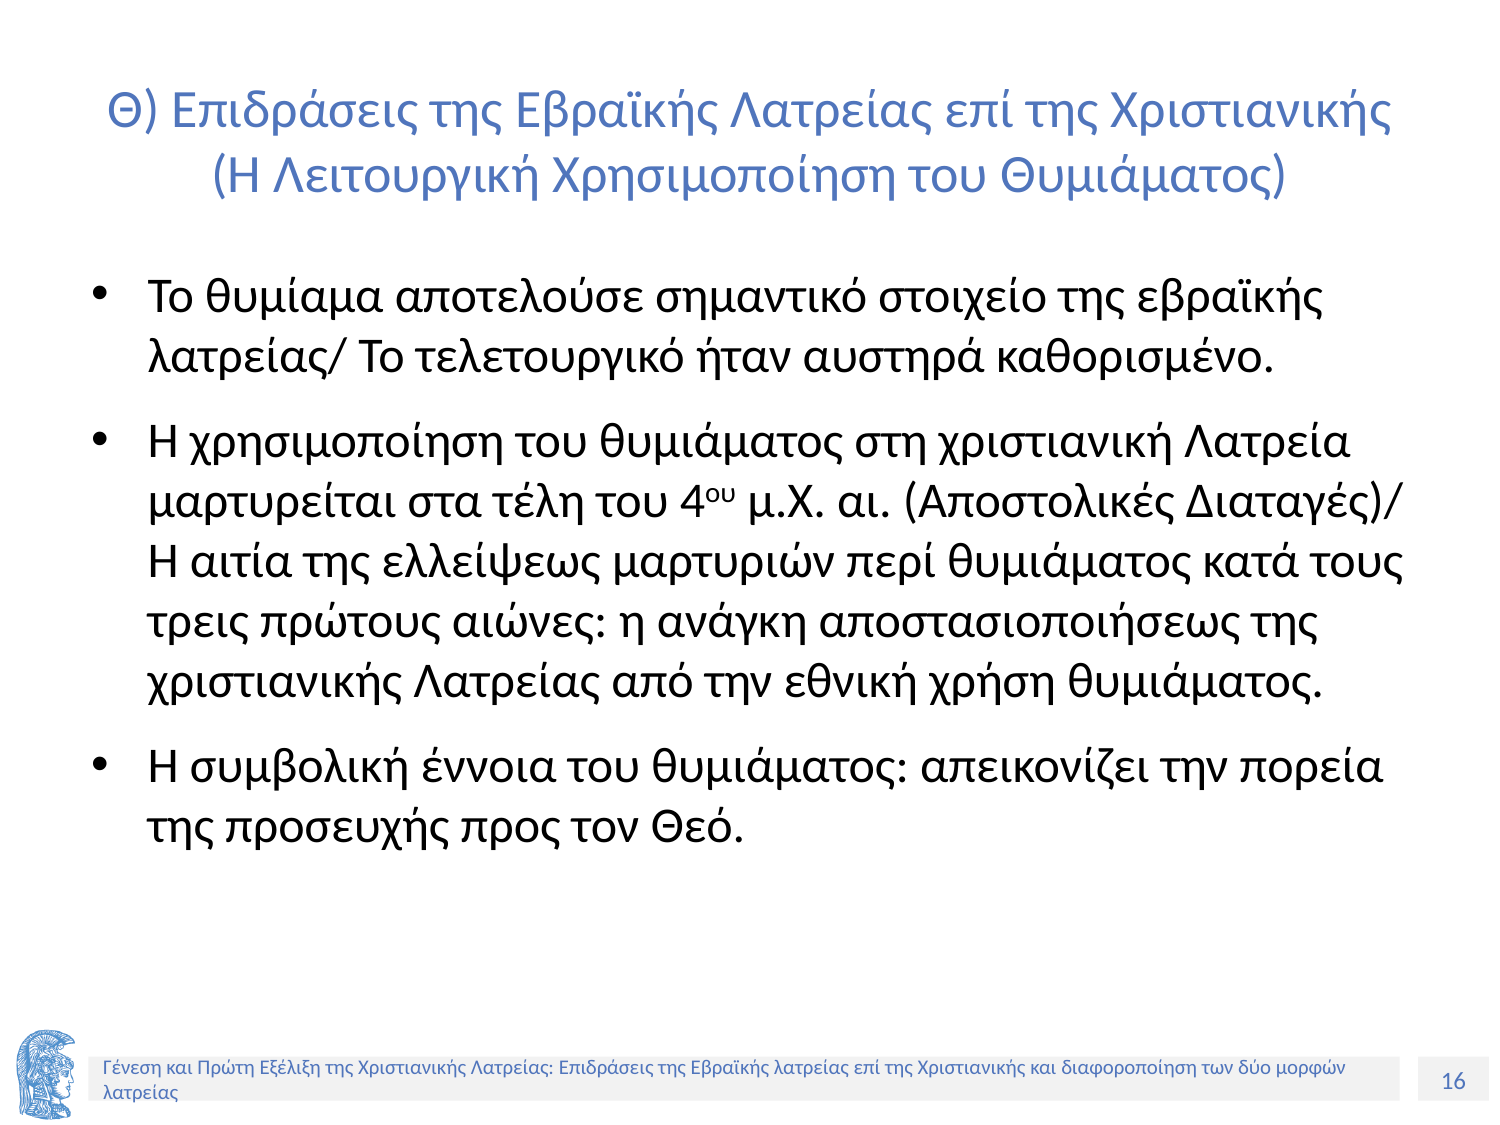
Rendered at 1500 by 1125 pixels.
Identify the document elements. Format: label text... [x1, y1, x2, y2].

title Θ) Επιδράσεις της Εβραϊκής Λατρείας επί της Χριστιανικής (Η Λειτουργική Χρησιμοποίηση του Θυμιάματος) [75, 45, 1425, 233]
picture [9, 1026, 81, 1120]
list Το θυμίαμα αποτελούσε σημαντικό στοιχείο της εβραϊκής λατρείας/ Το τελετουργικό ήταν αυστηρά καθορισμένο. Η χρησιμοποίηση του θυμιάματος στη χριστιανική Λατρεία μαρτυρείται στα τέλη του 4ου μ.Χ. αι. (Αποστολικές Διαταγές)/ Η αιτία της ελλείψεως μαρτυριών περί θυμιάματος κατά τους τρεις πρώτους αιώνες: η ανάγκη αποστασιοποιήσεως της χριστιανικής Λατρείας από την εθνική χρήση θυμιάματος. Η συμβολική έννοια του θυμιάματος: απεικονίζει την πορεία της προσευχής προς τον Θεό. [76, 255, 1427, 998]
